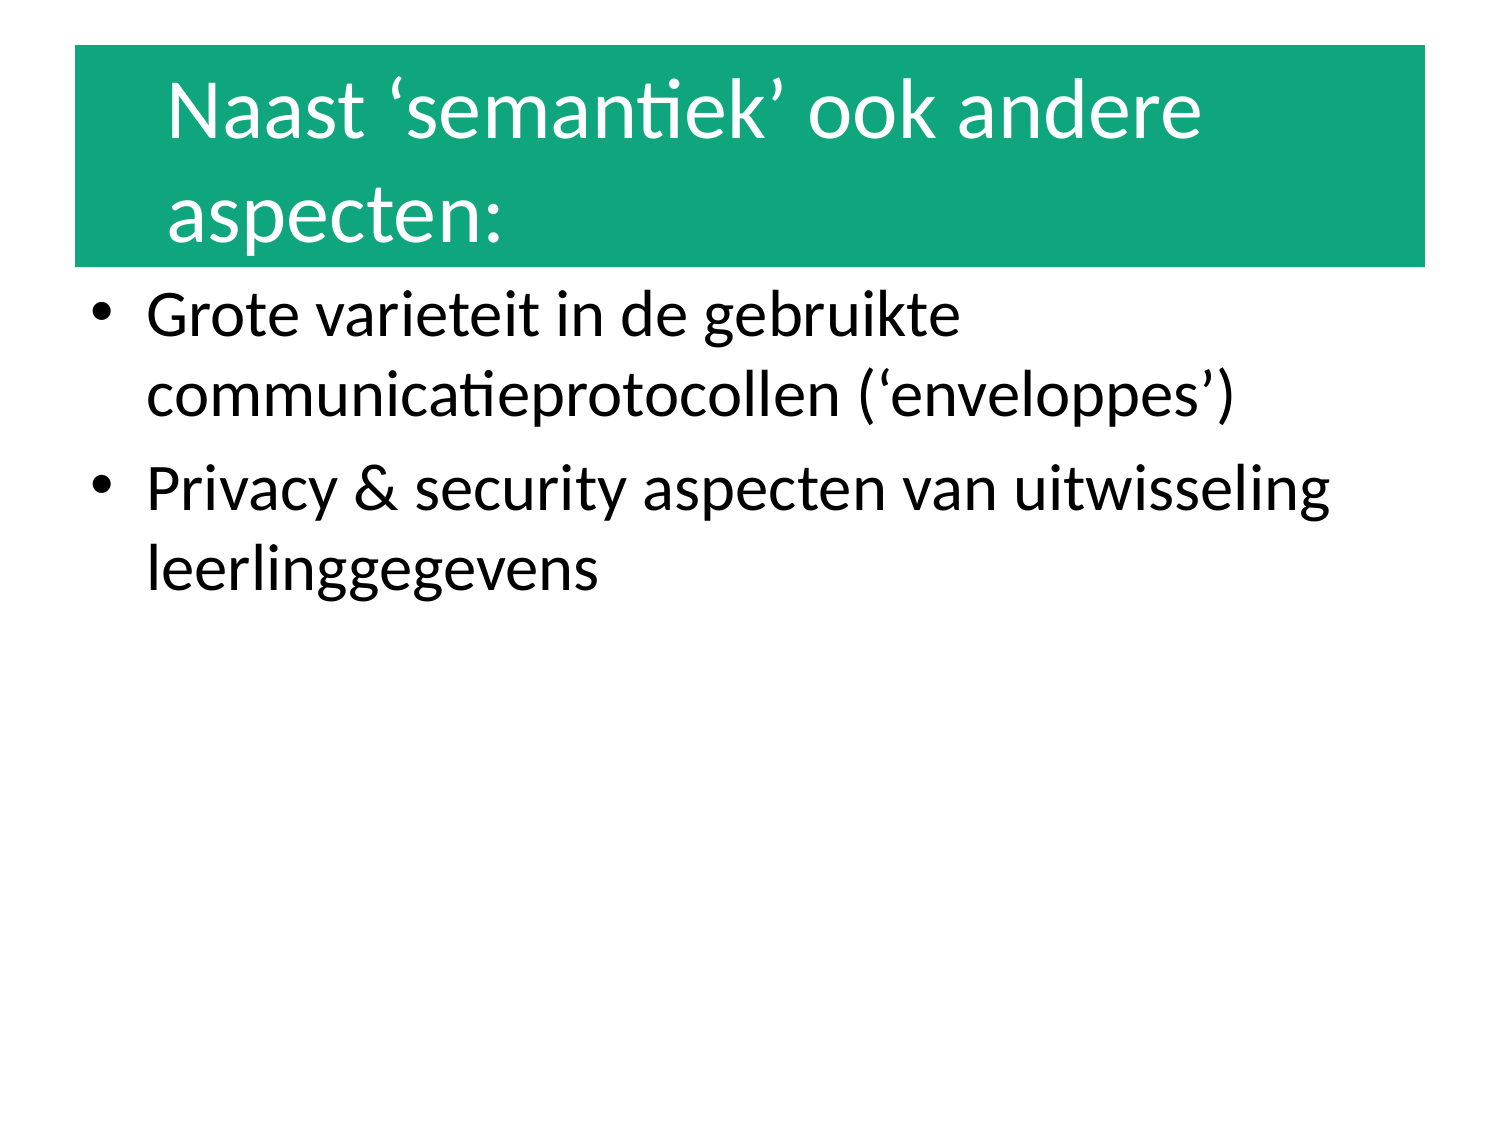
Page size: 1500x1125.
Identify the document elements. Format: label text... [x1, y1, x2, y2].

title Naast ‘semantiek’ ook andere aspecten: [75, 45, 1425, 262]
list Grote varieteit in de gebruikte communicatieprotocollen (‘enveloppes’) Privacy & security aspecten van uitwisseling leerlinggegevens [75, 262, 1425, 1005]
